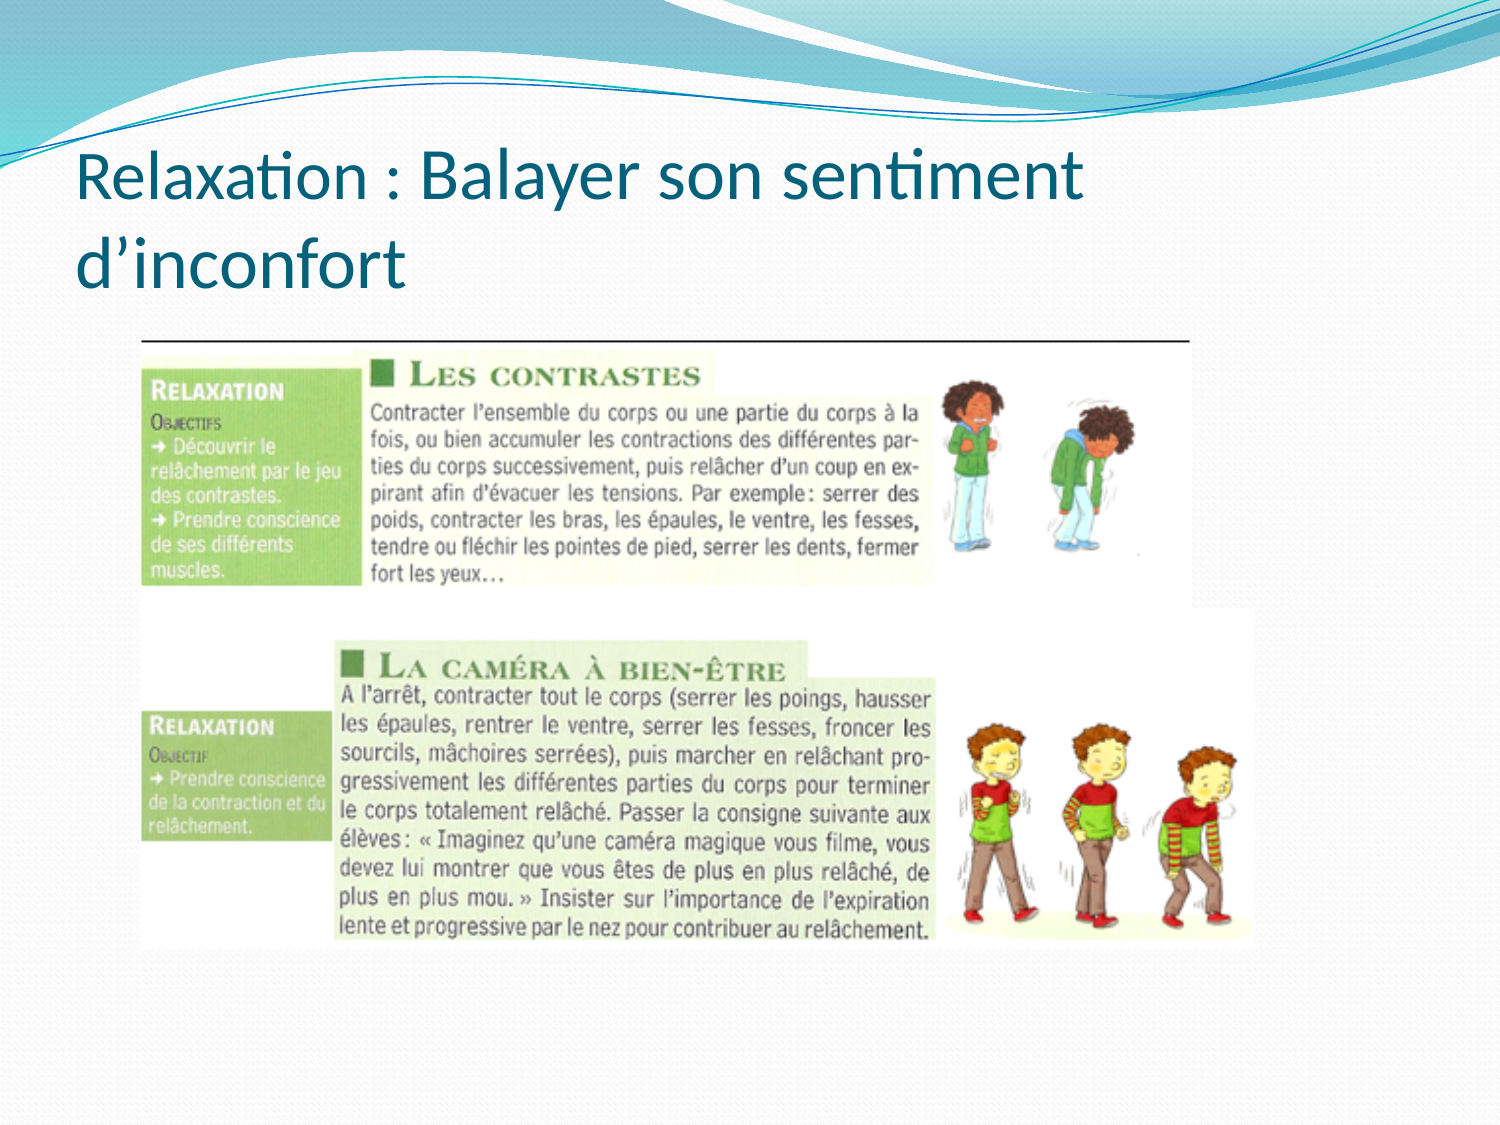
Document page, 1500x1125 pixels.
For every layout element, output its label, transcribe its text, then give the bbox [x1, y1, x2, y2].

title Relaxation : Balayer son sentiment d’inconfort [75, 115, 1425, 303]
picture [140, 609, 1255, 950]
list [140, 339, 1192, 609]
